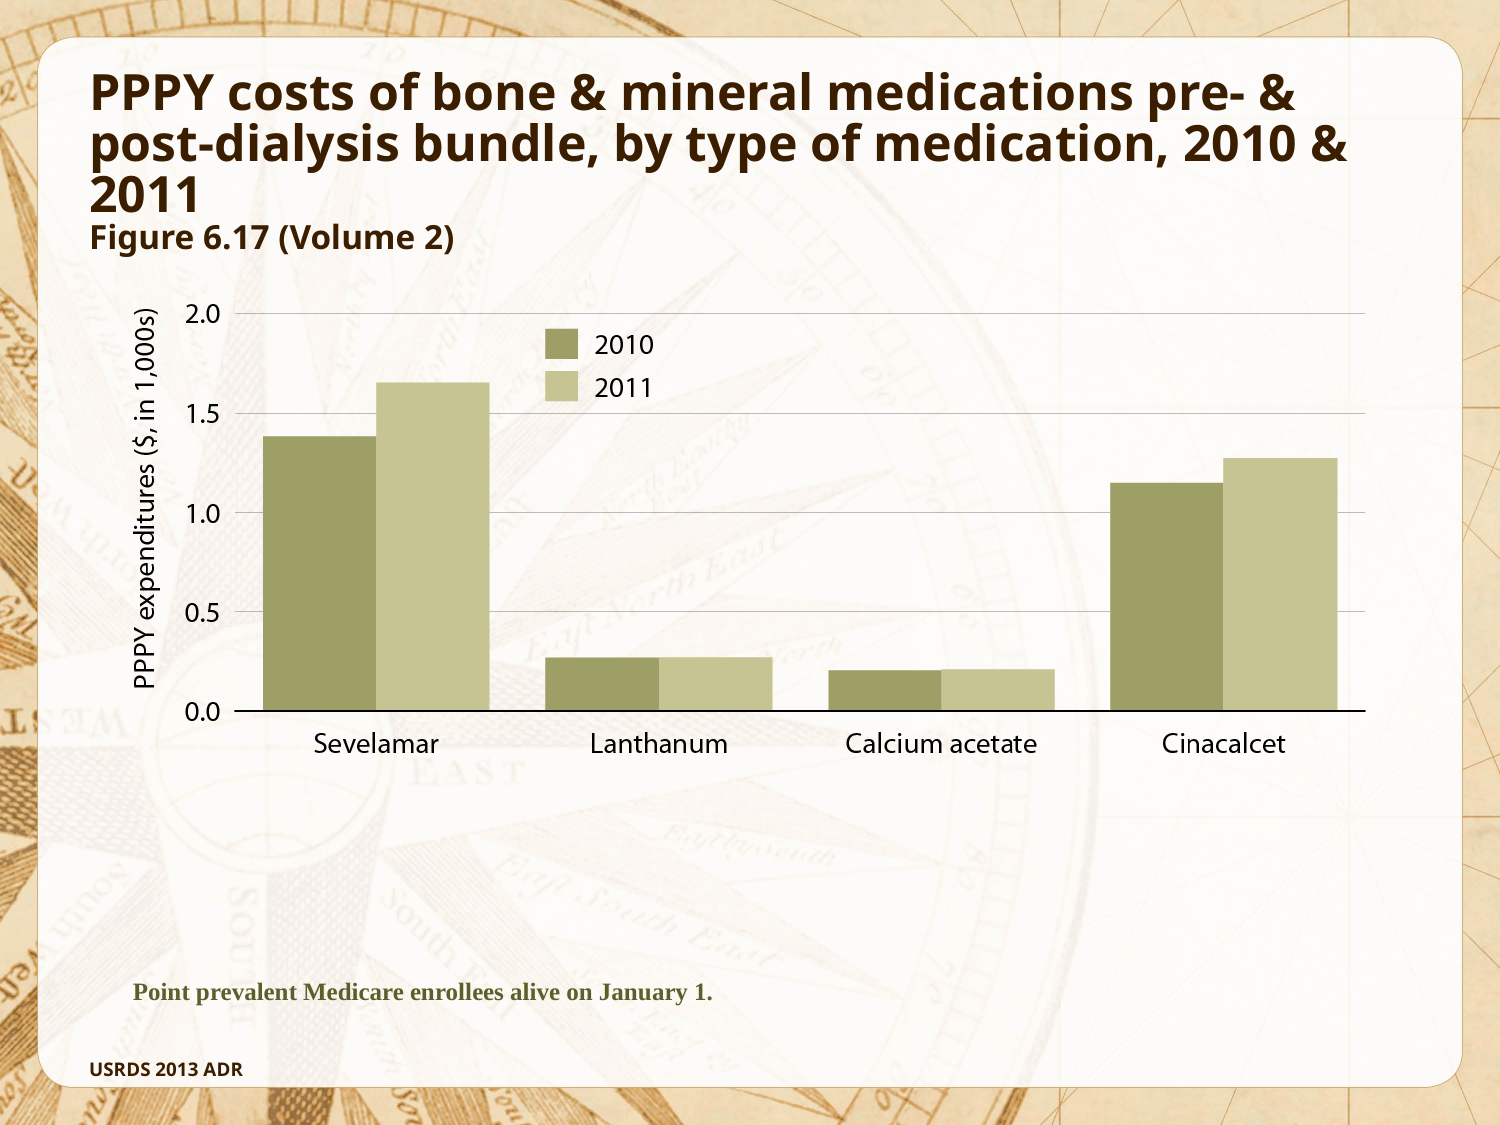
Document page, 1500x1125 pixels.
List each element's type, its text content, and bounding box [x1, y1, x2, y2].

picture [0, 0, 1500, 1125]
list Point prevalent Medicare enrollees alive on January 1. [132, 975, 1403, 1025]
title PPPY costs of bone & mineral medications pre- & post-dialysis bundle, by type of medication, 2010 & 2011 Figure 6.17 (Volume 2) [74, 45, 1425, 264]
